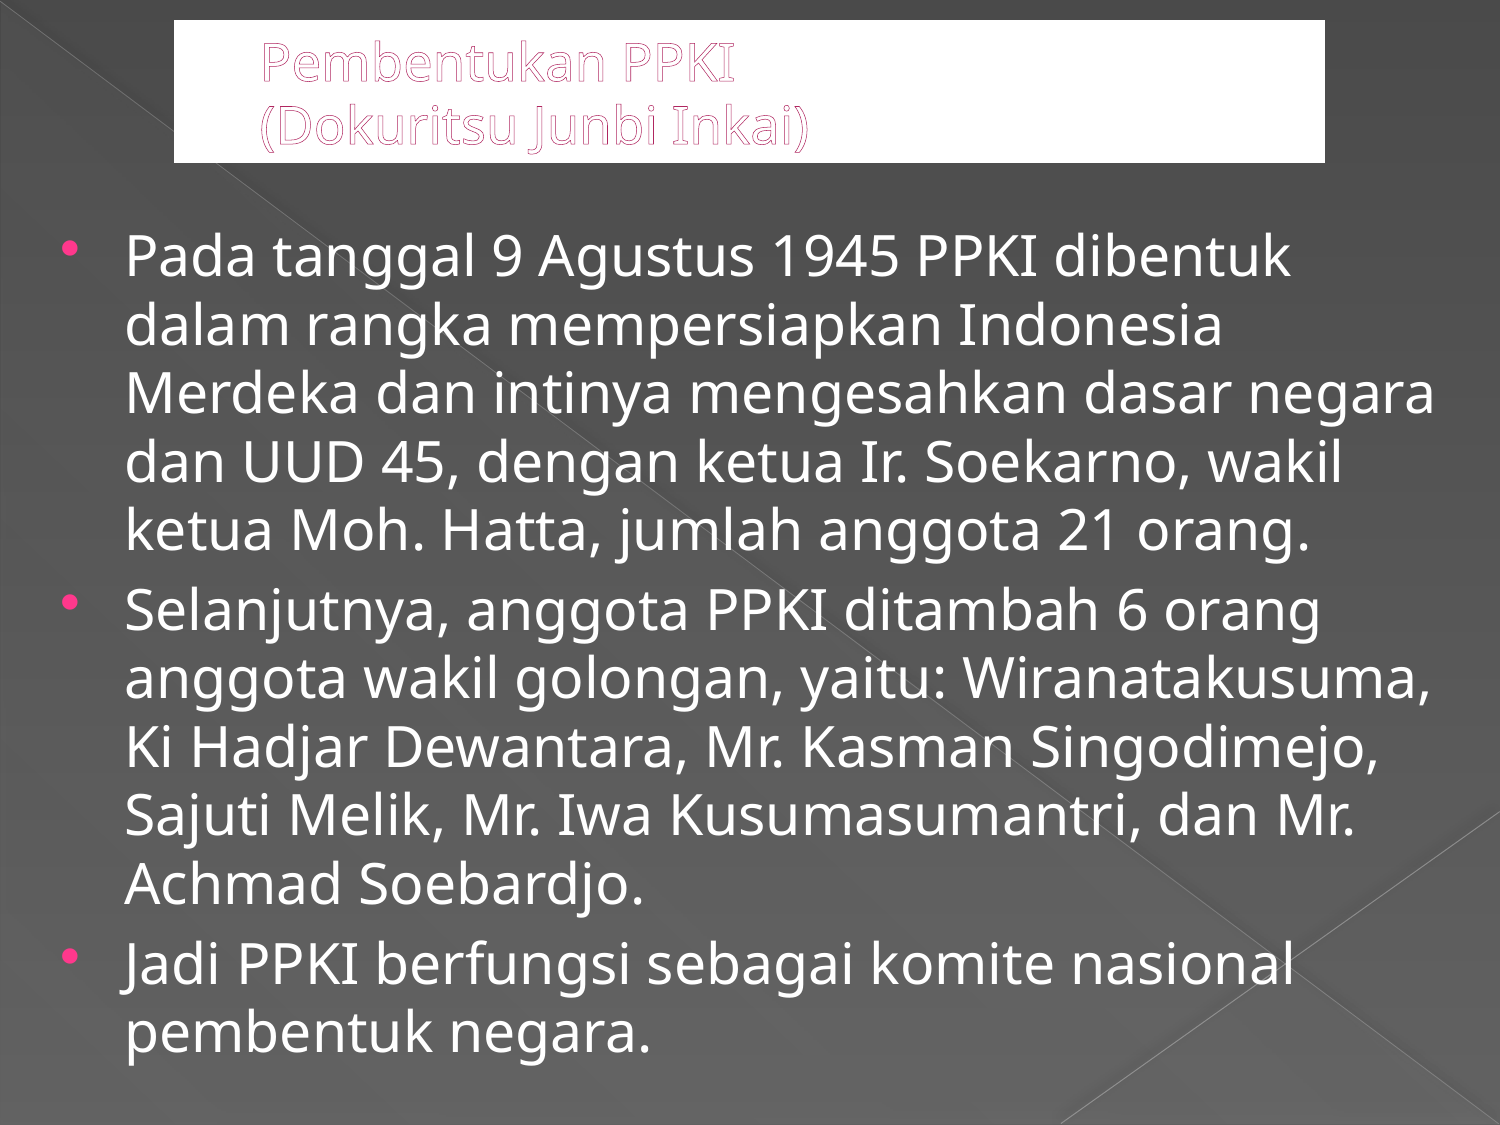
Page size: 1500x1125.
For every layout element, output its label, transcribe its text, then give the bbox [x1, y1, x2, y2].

list Pada tanggal 9 Agustus 1945 PPKI dibentuk dalam rangka mempersiapkan Indonesia Merdeka dan intinya mengesahkan dasar negara dan UUD 45, dengan ketua Ir. Soekarno, wakil ketua Moh. Hatta, jumlah anggota 21 orang. Selanjutnya, anggota PPKI ditambah 6 orang anggota wakil golongan, yaitu: Wiranatakusuma, Ki Hadjar Dewantara, Mr. Kasman Singodimejo, Sajuti Melik, Mr. Iwa Kusumasumantri, dan Mr. Achmad Soebardjo. Jadi PPKI berfungsi sebagai komite nasional pembentuk negara. [37, 212, 1463, 1088]
title Pembentukan PPKI (Dokuritsu Junbi Inkai) [174, 20, 1325, 163]
